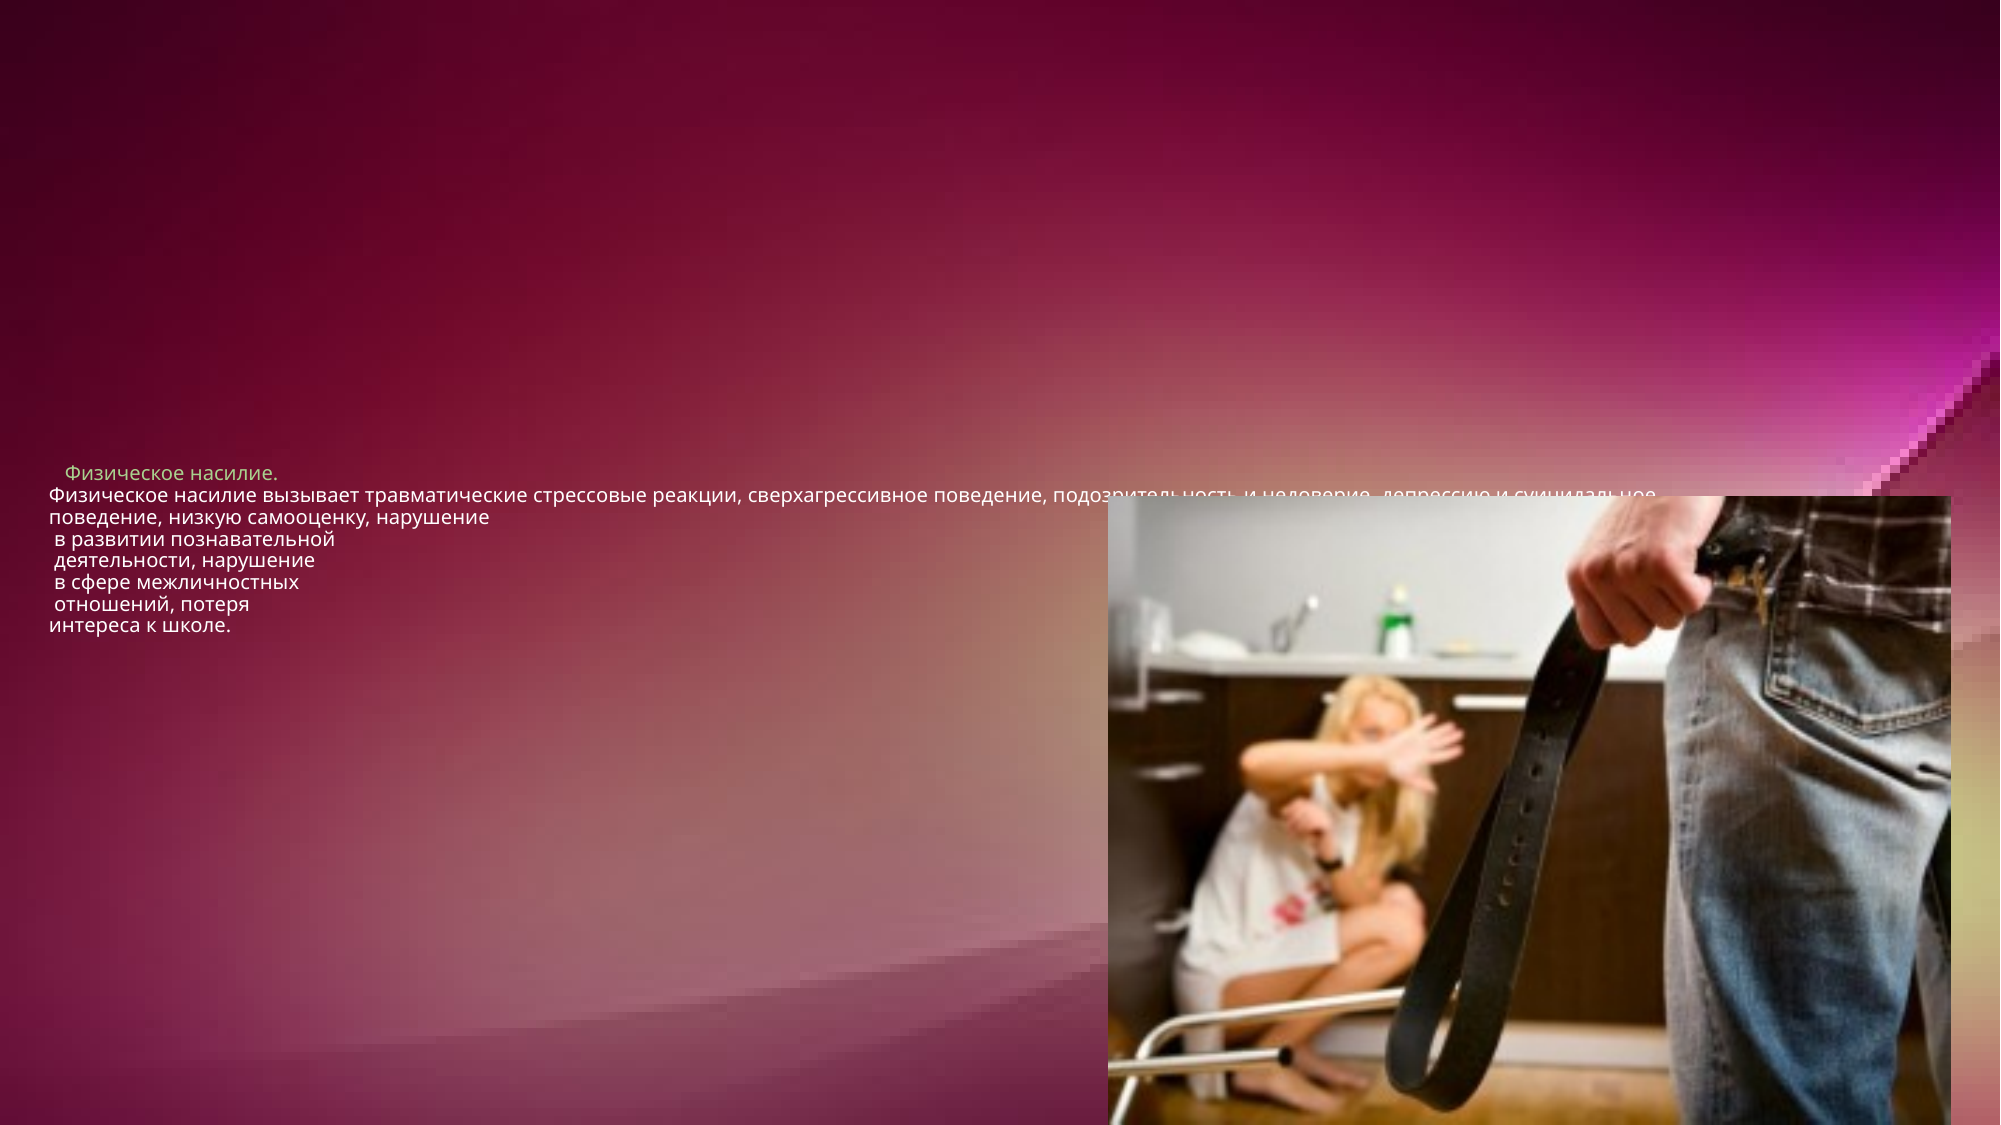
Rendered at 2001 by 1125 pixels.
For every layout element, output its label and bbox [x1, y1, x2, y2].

list [0, 0, 2000, 1125]
picture [1108, 496, 1951, 1125]
